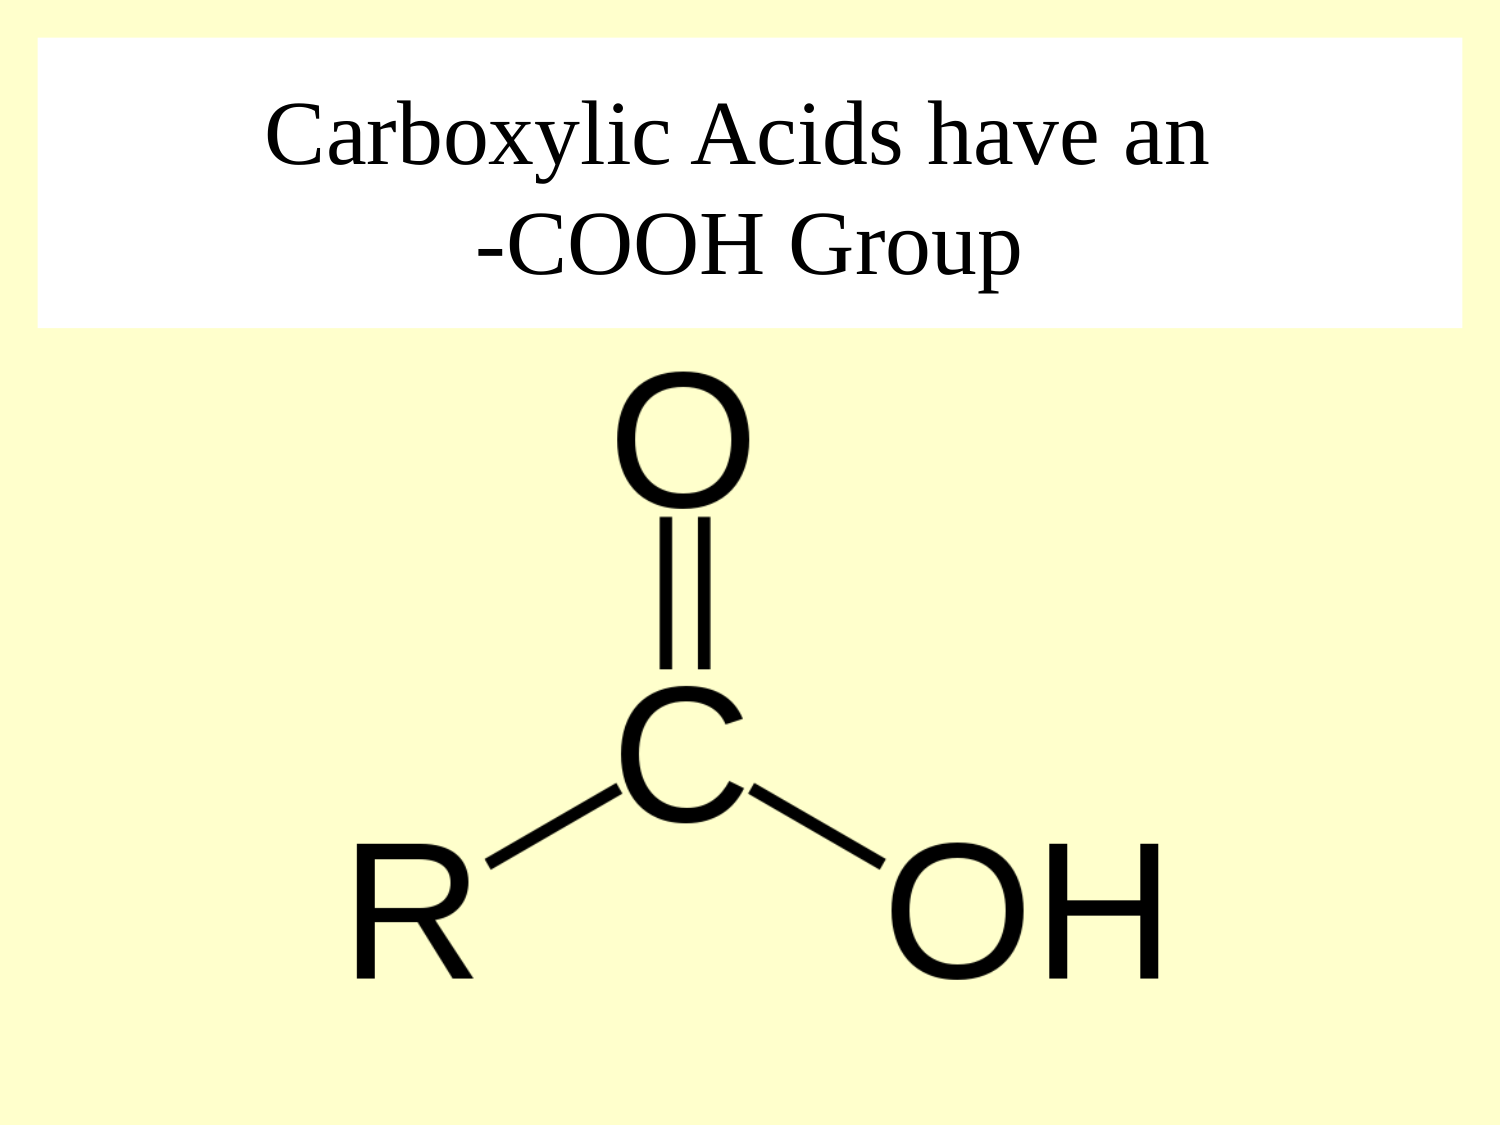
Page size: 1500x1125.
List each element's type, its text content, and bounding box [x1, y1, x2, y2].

picture [274, 287, 1235, 1057]
title Carboxylic Acids have an -COOH Group [37, 37, 1463, 329]
